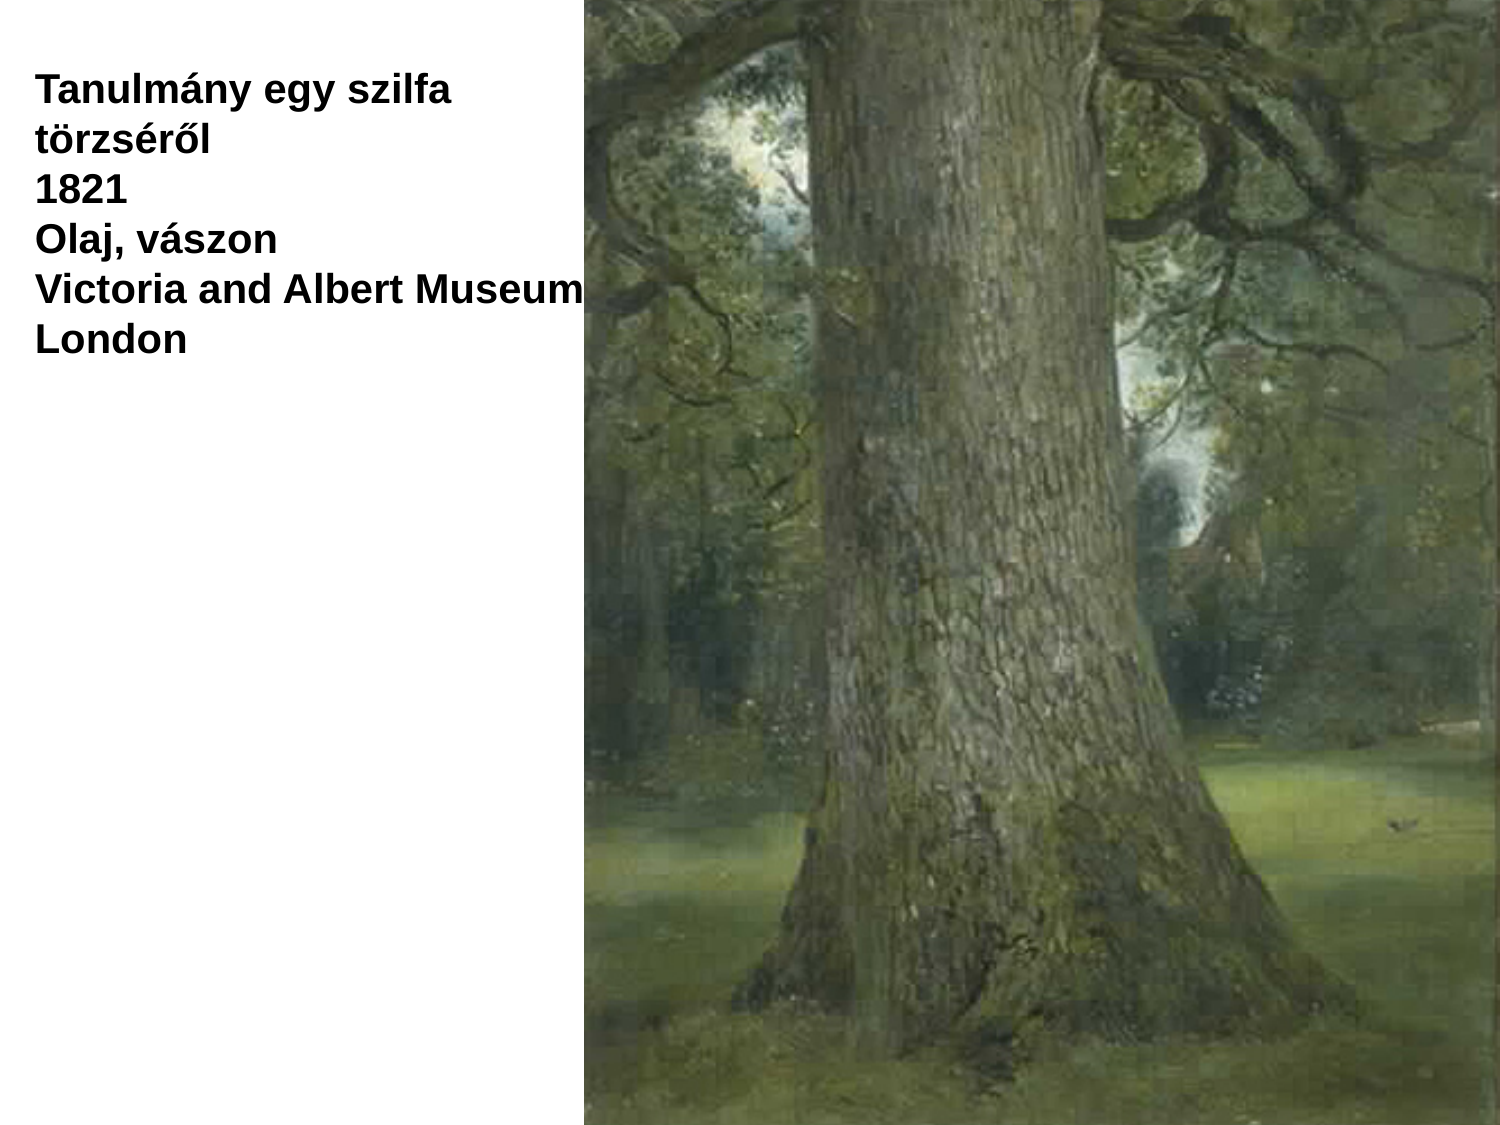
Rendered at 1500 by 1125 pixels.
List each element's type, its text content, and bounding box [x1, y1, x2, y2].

text_box Tanulmány egy szilfa törzséről 1821 Olaj, vászon Victoria and Albert Museum London [19, 54, 579, 370]
picture [584, 0, 1500, 1125]
